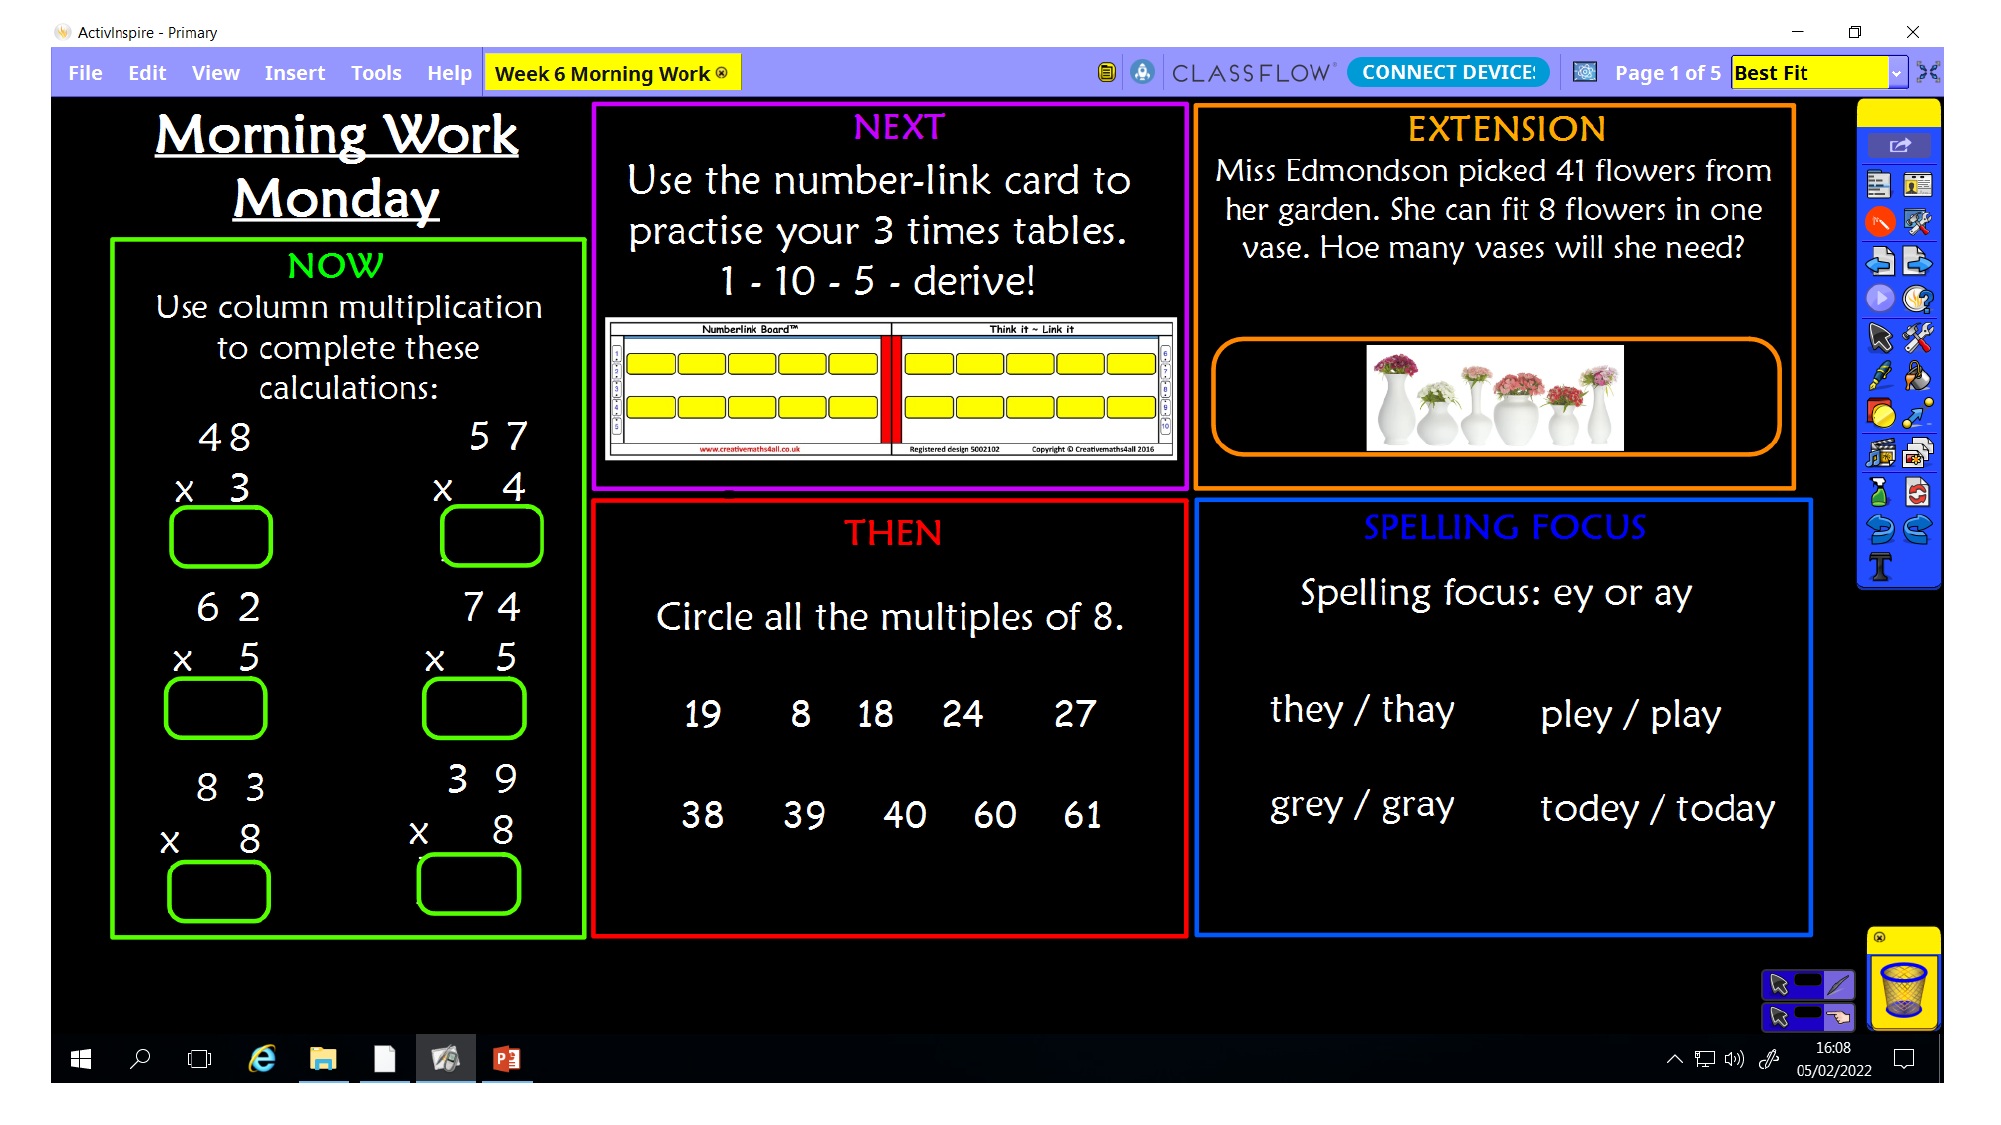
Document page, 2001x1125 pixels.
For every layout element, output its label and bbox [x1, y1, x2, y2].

picture [51, 17, 1944, 1083]
